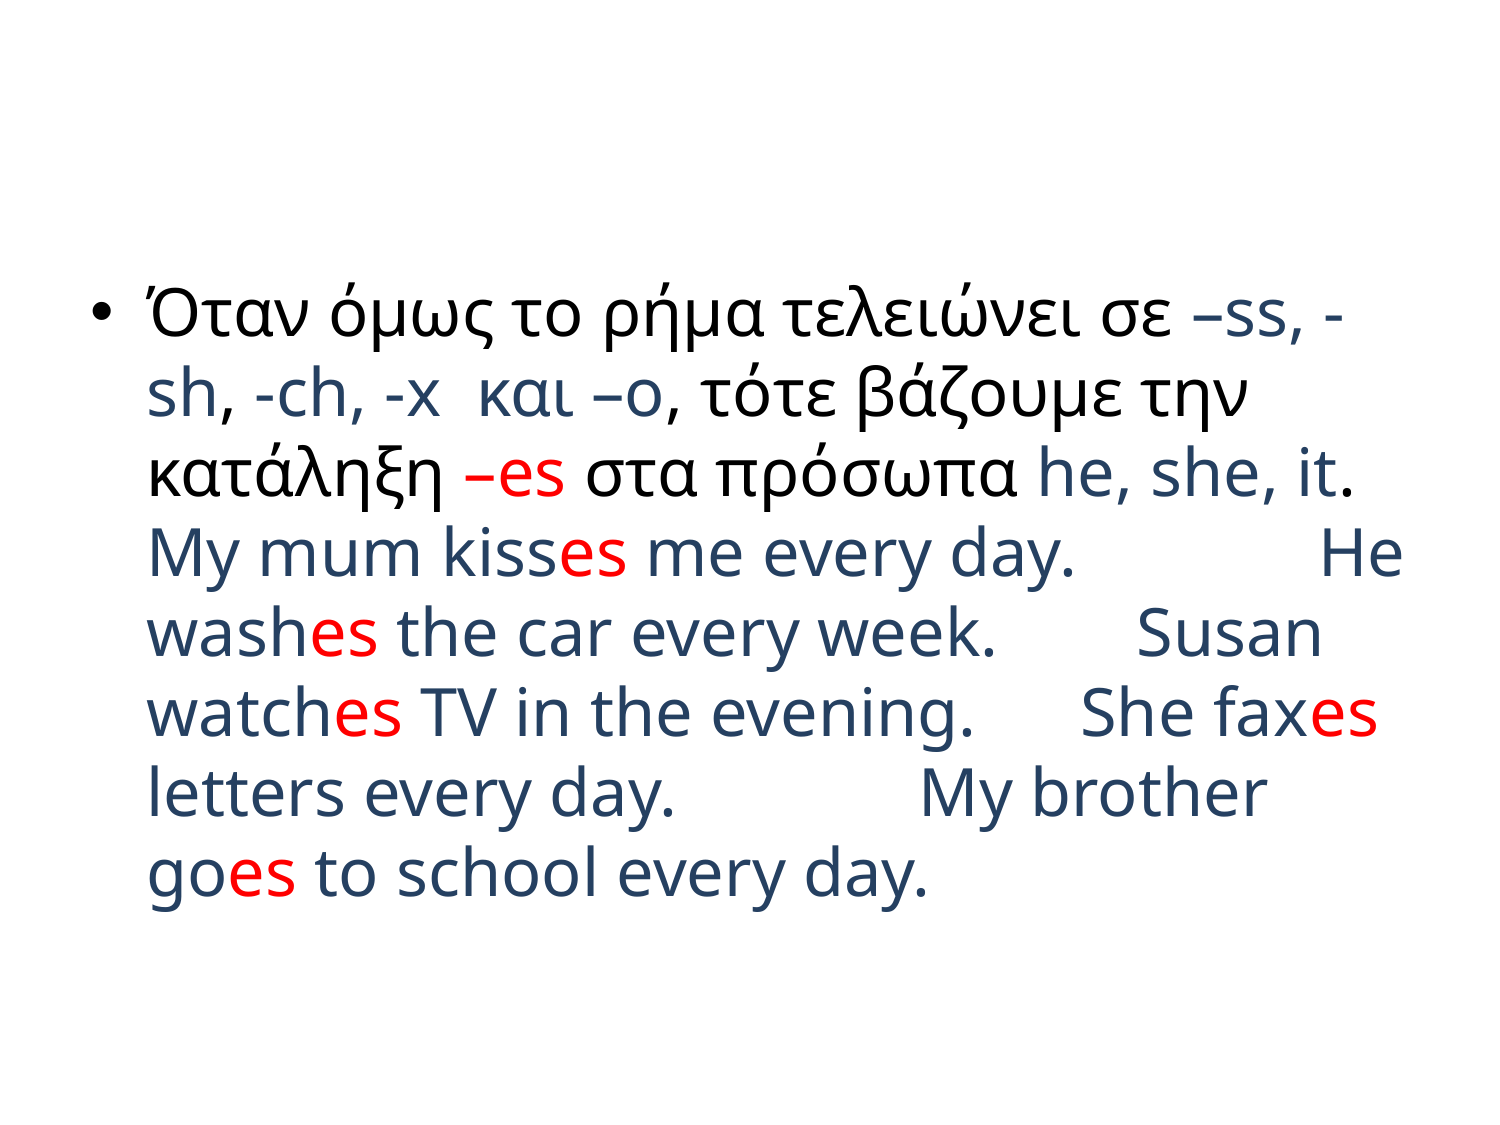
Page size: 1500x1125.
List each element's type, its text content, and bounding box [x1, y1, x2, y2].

list Όταν όμως το ρήμα τελειώνει σε –ss, -sh, -ch, -x και –o, τότε βάζουμε την κατάληξη –es στα πρόσωπα he, she, it. My mum kisses me every day. He washes the car every week. Susan watches TV in the evening. She faxes letters every day. My brother goes to school every day. [75, 262, 1425, 1005]
